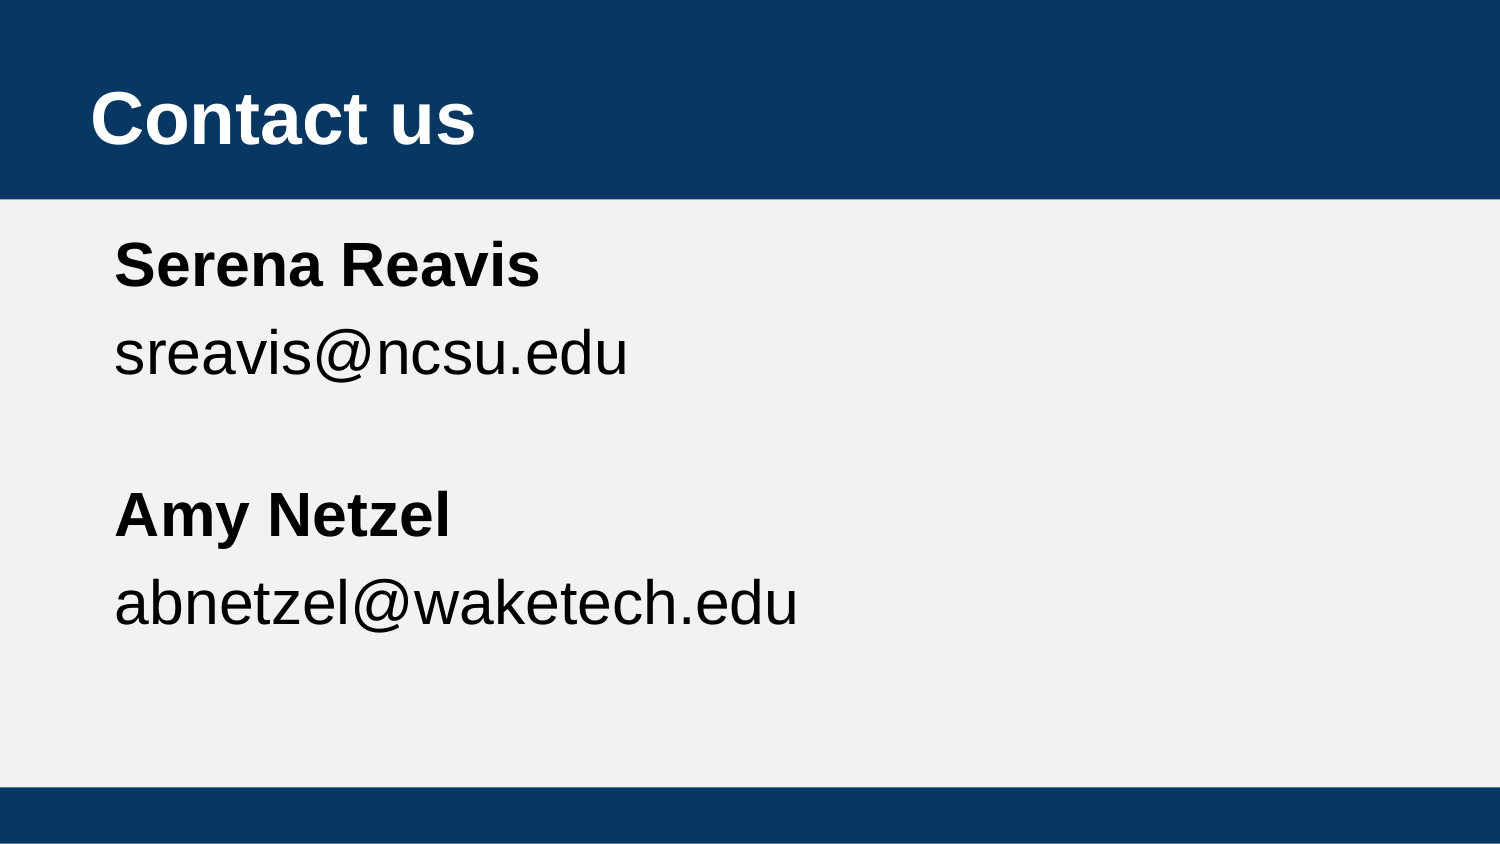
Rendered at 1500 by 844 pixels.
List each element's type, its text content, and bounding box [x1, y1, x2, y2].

list Serena Reavis sreavis@ncsu.edu Amy Netzel abnetzel@waketech.edu [99, 209, 1463, 760]
title Contact us [75, 33, 1425, 175]
